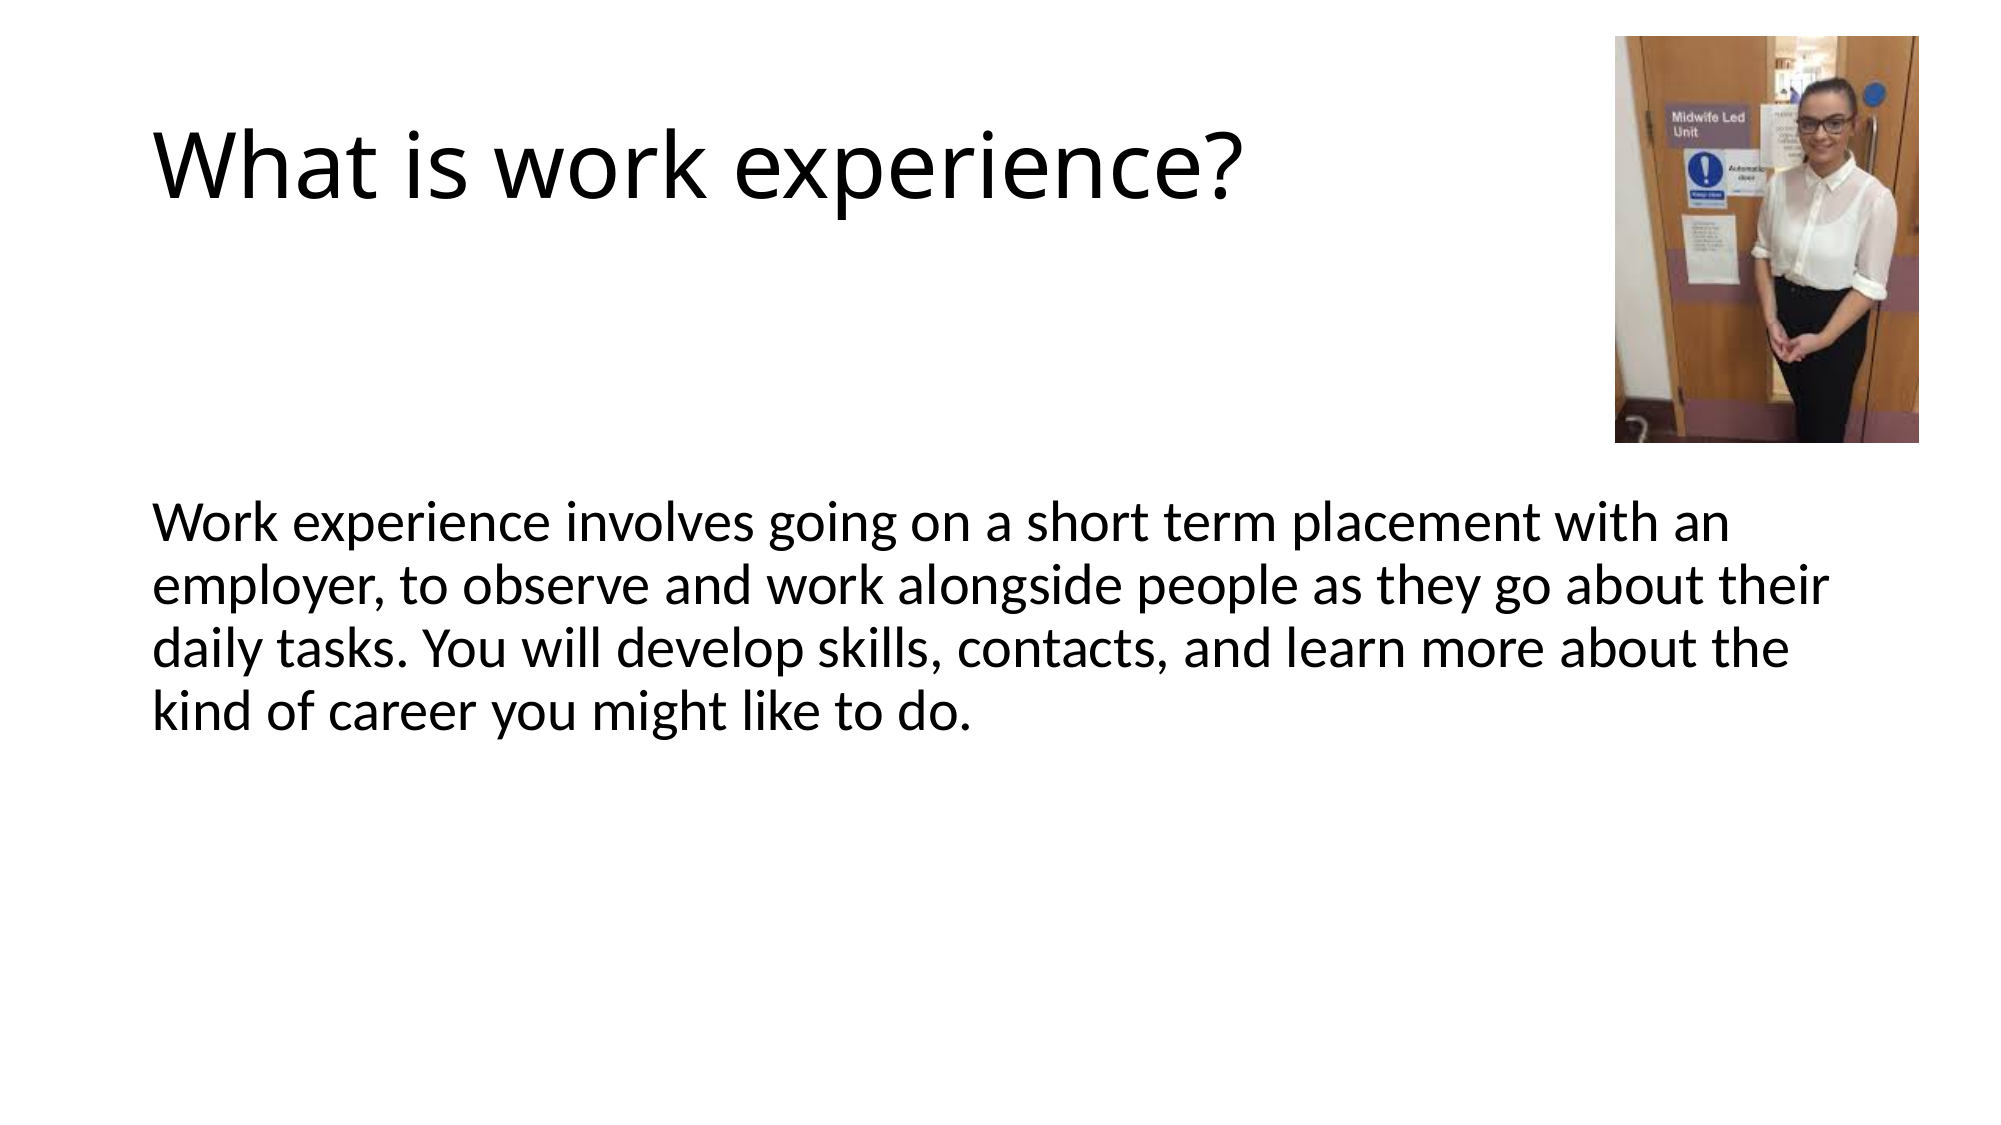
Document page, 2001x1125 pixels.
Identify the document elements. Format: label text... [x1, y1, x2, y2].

picture [1615, 36, 1920, 443]
list Work experience involves going on a short term placement with an employer, to observe and work alongside people as they go about their daily tasks. You will develop skills, contacts, and learn more about the kind of career you might like to do. [137, 483, 1863, 1014]
title What is work experience? [137, 59, 1615, 278]
